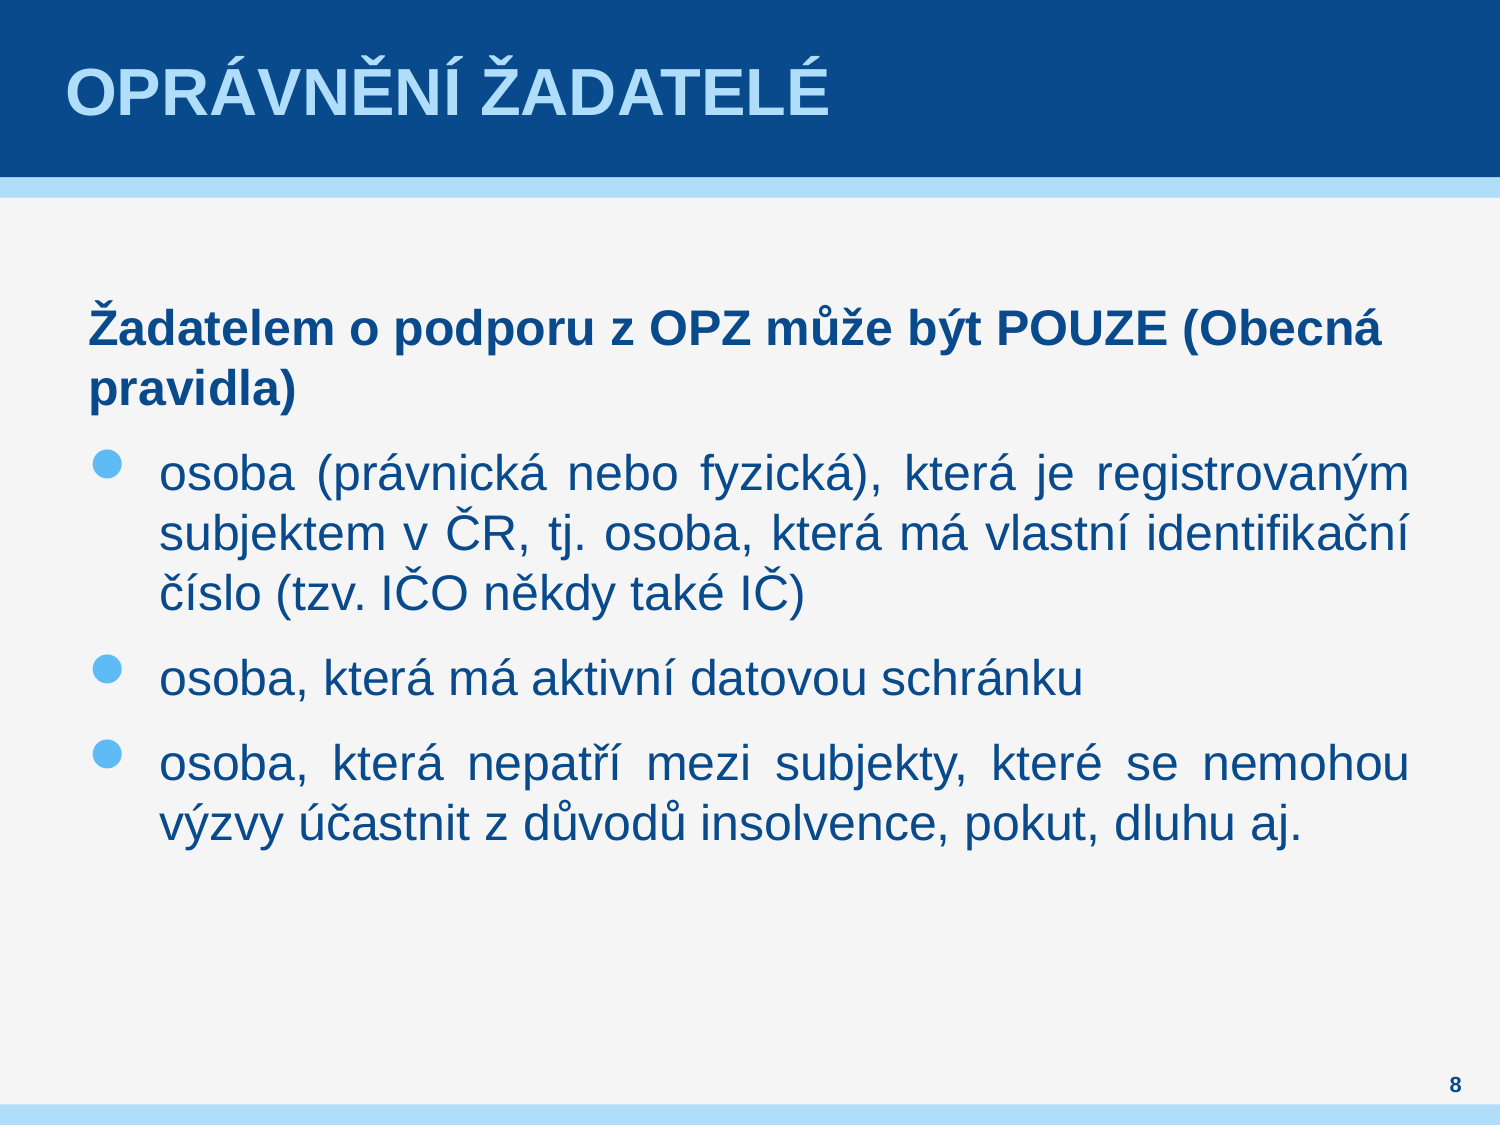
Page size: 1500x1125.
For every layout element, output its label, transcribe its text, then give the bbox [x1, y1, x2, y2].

list Žadatelem o podporu z OPZ může být POUZE (Obecná pravidla) osoba (právnická nebo fyzická), která je registrovaným subjektem v ČR, tj. osoba, která má vlastní identifikační číslo (tzv. IČO někdy také IČ) osoba, která má aktivní datovou schránku osoba, která nepatří mezi subjekty, které se nemohou výzvy účastnit z důvodů insolvence, pokut, dluhu aj. [88, 295, 1412, 1004]
title Oprávnění žadatelé [59, 0, 1441, 178]
slide_number 8 [1417, 1068, 1495, 1099]
